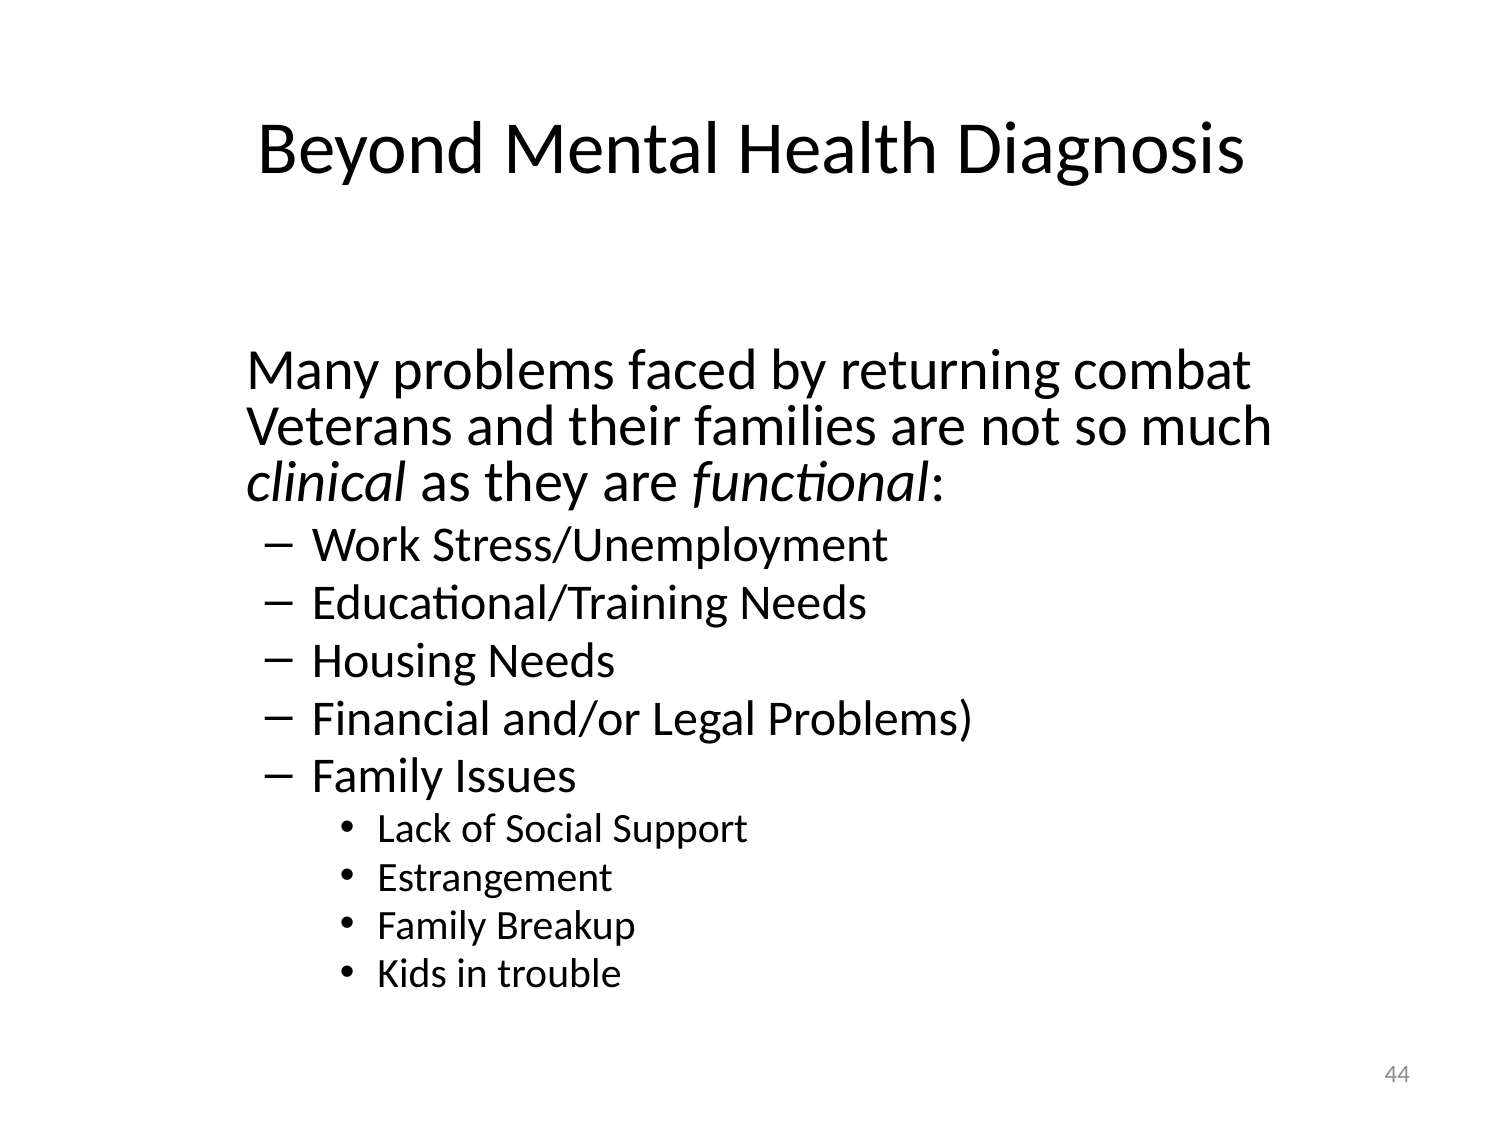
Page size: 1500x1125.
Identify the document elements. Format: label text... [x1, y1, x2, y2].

list Many problems faced by returning combat Veterans and their families are not so much clinical as they are functional: Work Stress/Unemployment Educational/Training Needs Housing Needs Financial and/or Legal Problems) Family Issues Lack of Social Support Estrangement Family Breakup Kids in trouble [174, 337, 1325, 1050]
slide_number 44 [1074, 1042, 1425, 1103]
title Beyond Mental Health Diagnosis [76, 50, 1427, 238]
